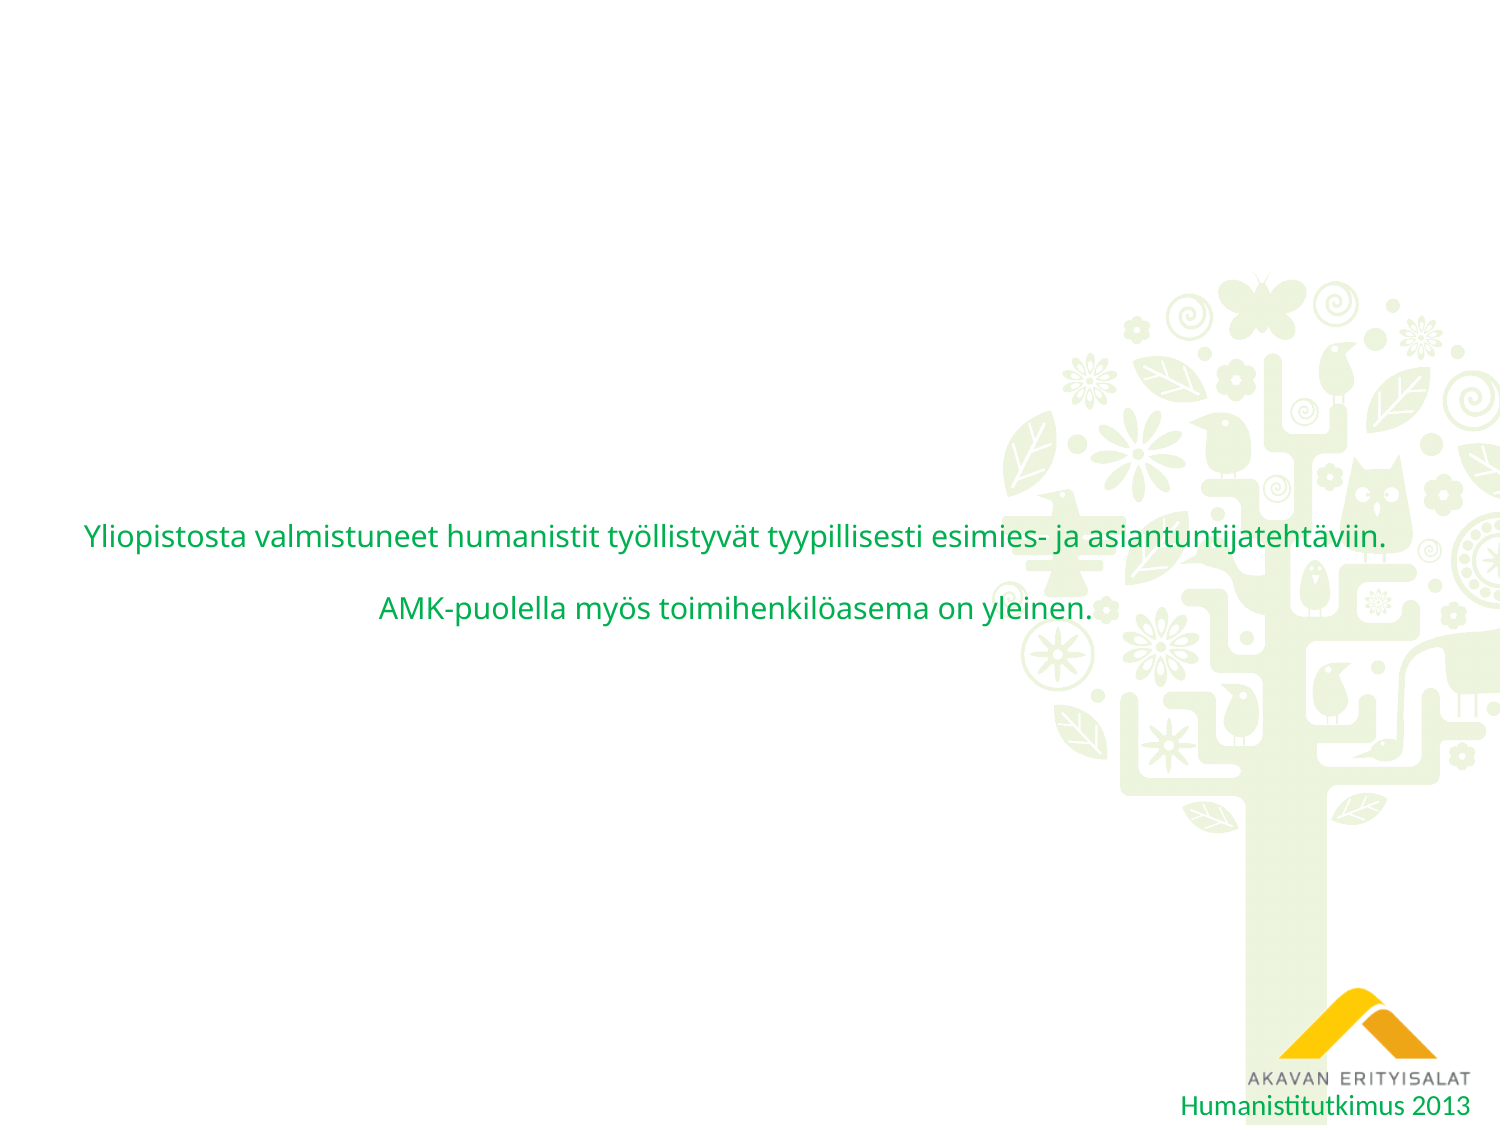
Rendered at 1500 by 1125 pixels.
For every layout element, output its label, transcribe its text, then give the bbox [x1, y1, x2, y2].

title Yliopistosta valmistuneet humanistit työllistyvät tyypillisesti esimies- ja asiantuntijatehtäviin. AMK-puolella myös toimihenkilöasema on yleinen. [64, 503, 1415, 691]
text_box Humanistitutkimus 2013 [1165, 1078, 1486, 1125]
picture [950, 255, 1500, 1125]
